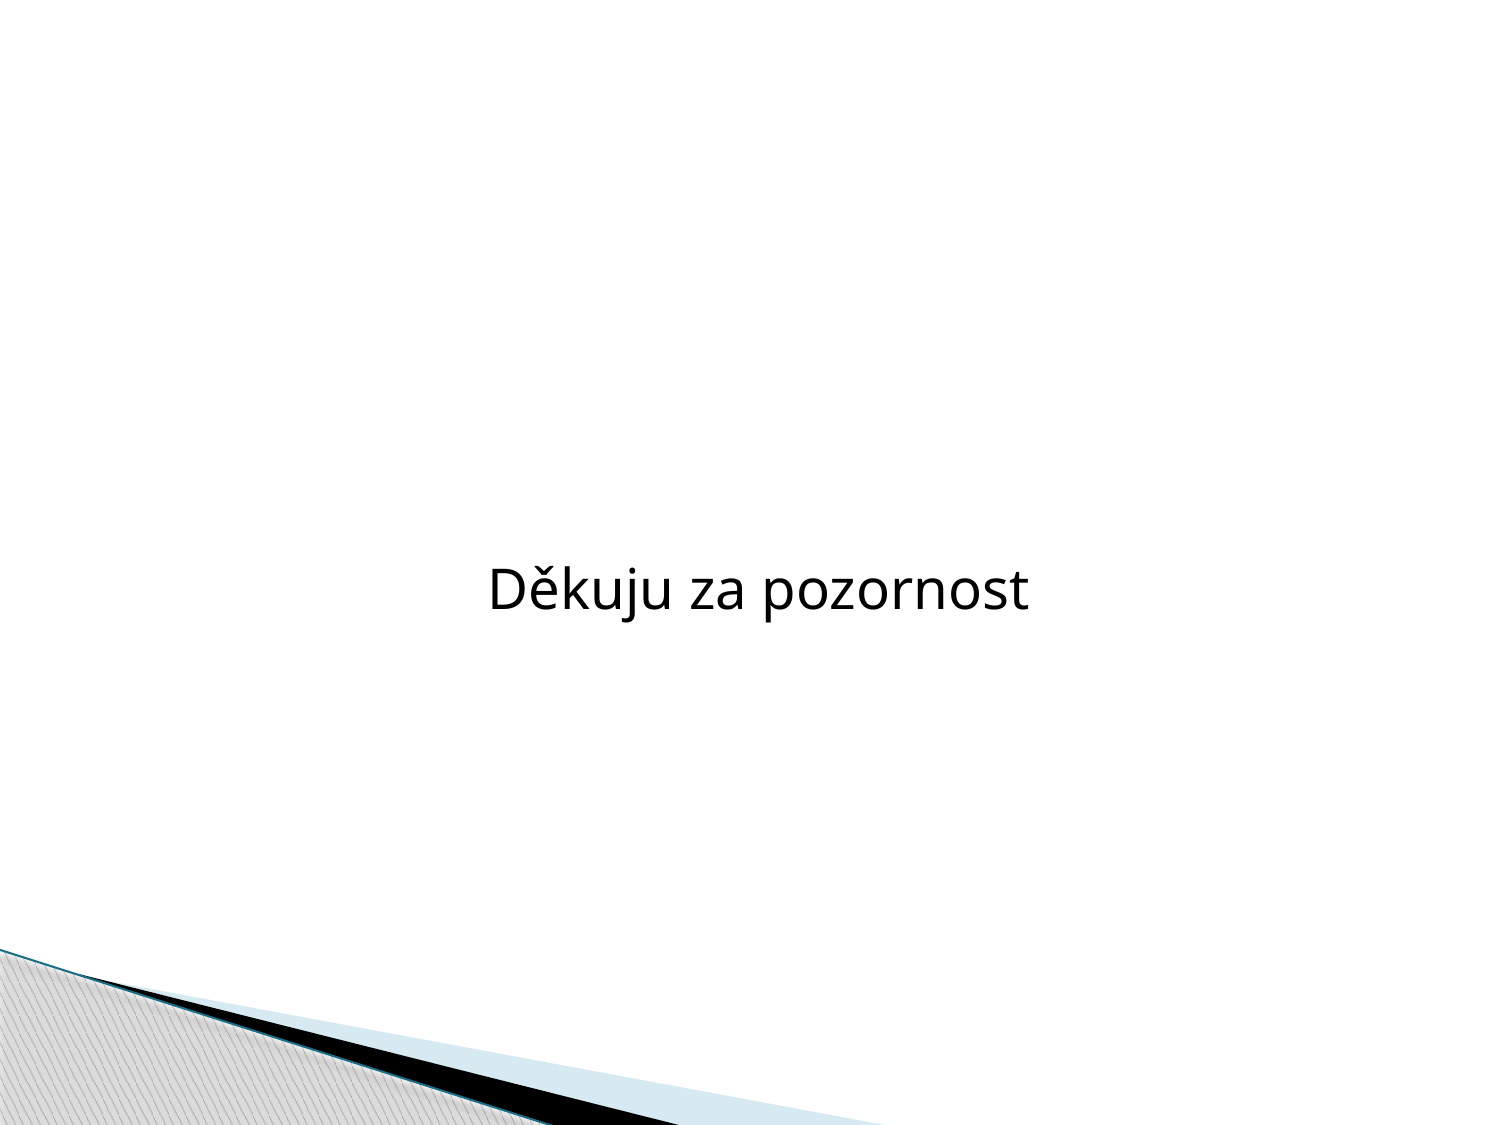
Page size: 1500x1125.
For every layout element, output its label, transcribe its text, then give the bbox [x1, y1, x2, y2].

list Děkuju za pozornost [75, 243, 1425, 986]
